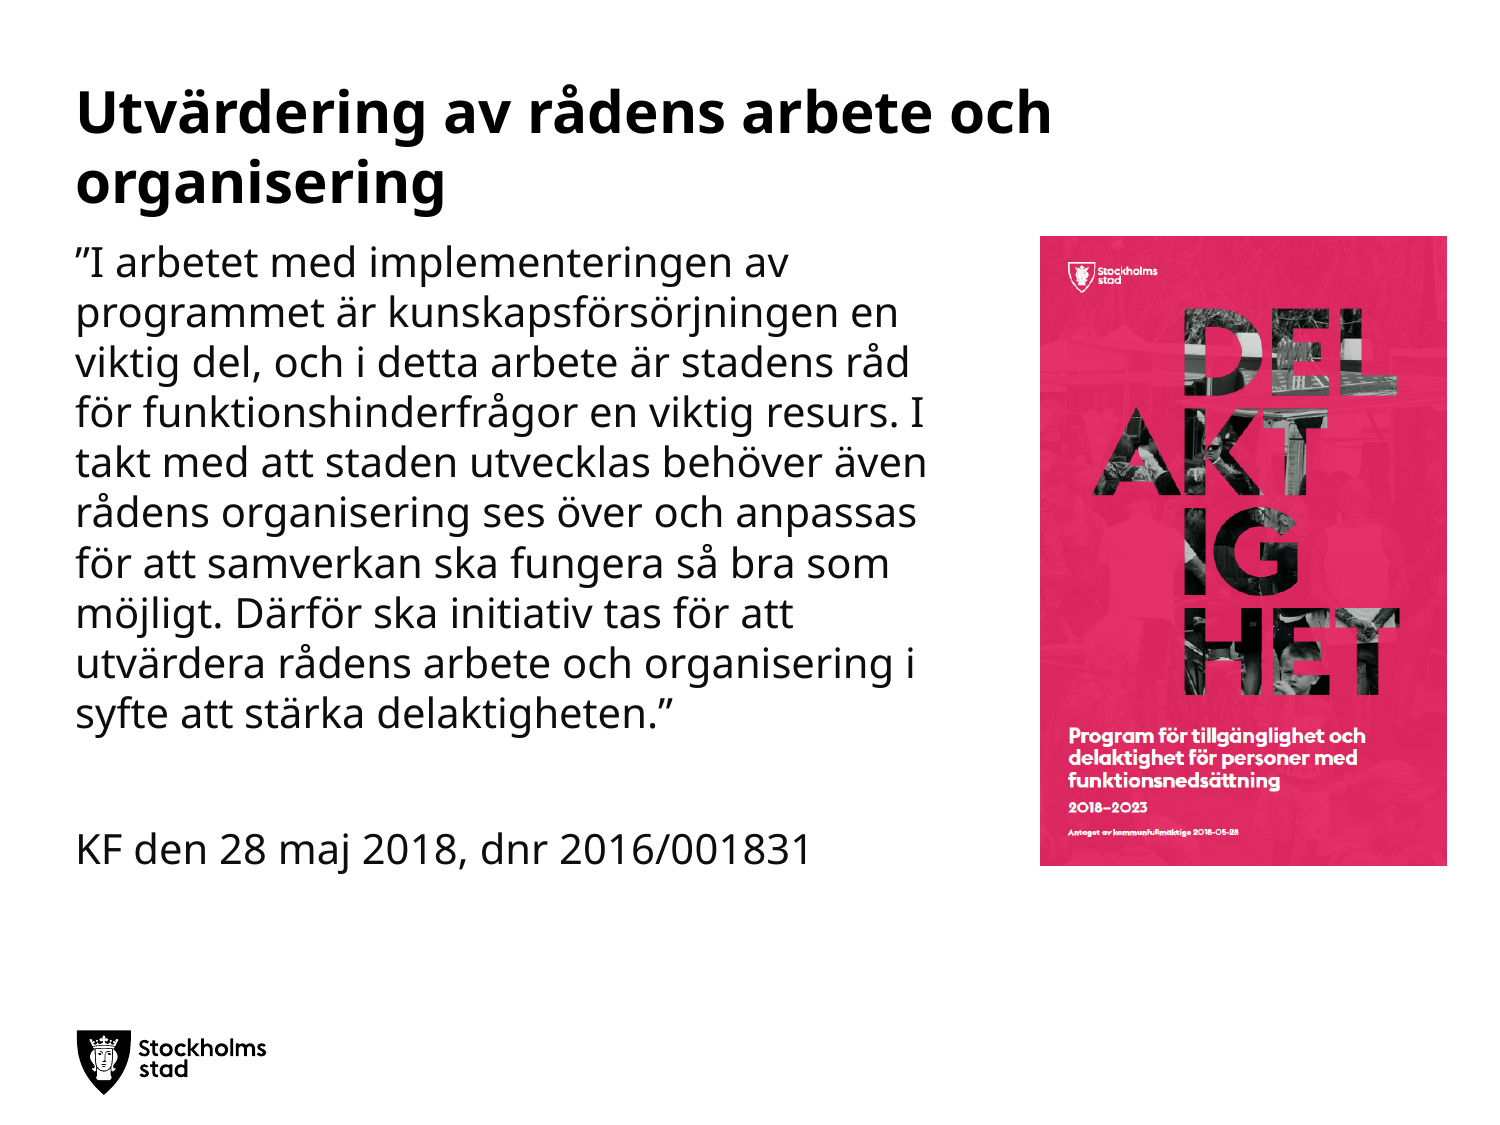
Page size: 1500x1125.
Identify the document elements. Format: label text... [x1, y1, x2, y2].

title Utvärdering av rådens arbete och organisering [75, 75, 1425, 212]
picture [1039, 235, 1448, 866]
list ”I arbetet med implementeringen av programmet är kunskapsförsörjningen en viktig del, och i detta arbete är stadens råd för funktionshinderfrågor en viktig resurs. I takt med att staden utvecklas behöver även rådens organisering ses över och anpassas för att samverkan ska fungera så bra som möjligt. Därför ska initiativ tas för att utvärdera rådens arbete och organisering i syfte att stärka delaktigheten.” KF den 28 maj 2018, dnr 2016/001831 [75, 236, 976, 886]
